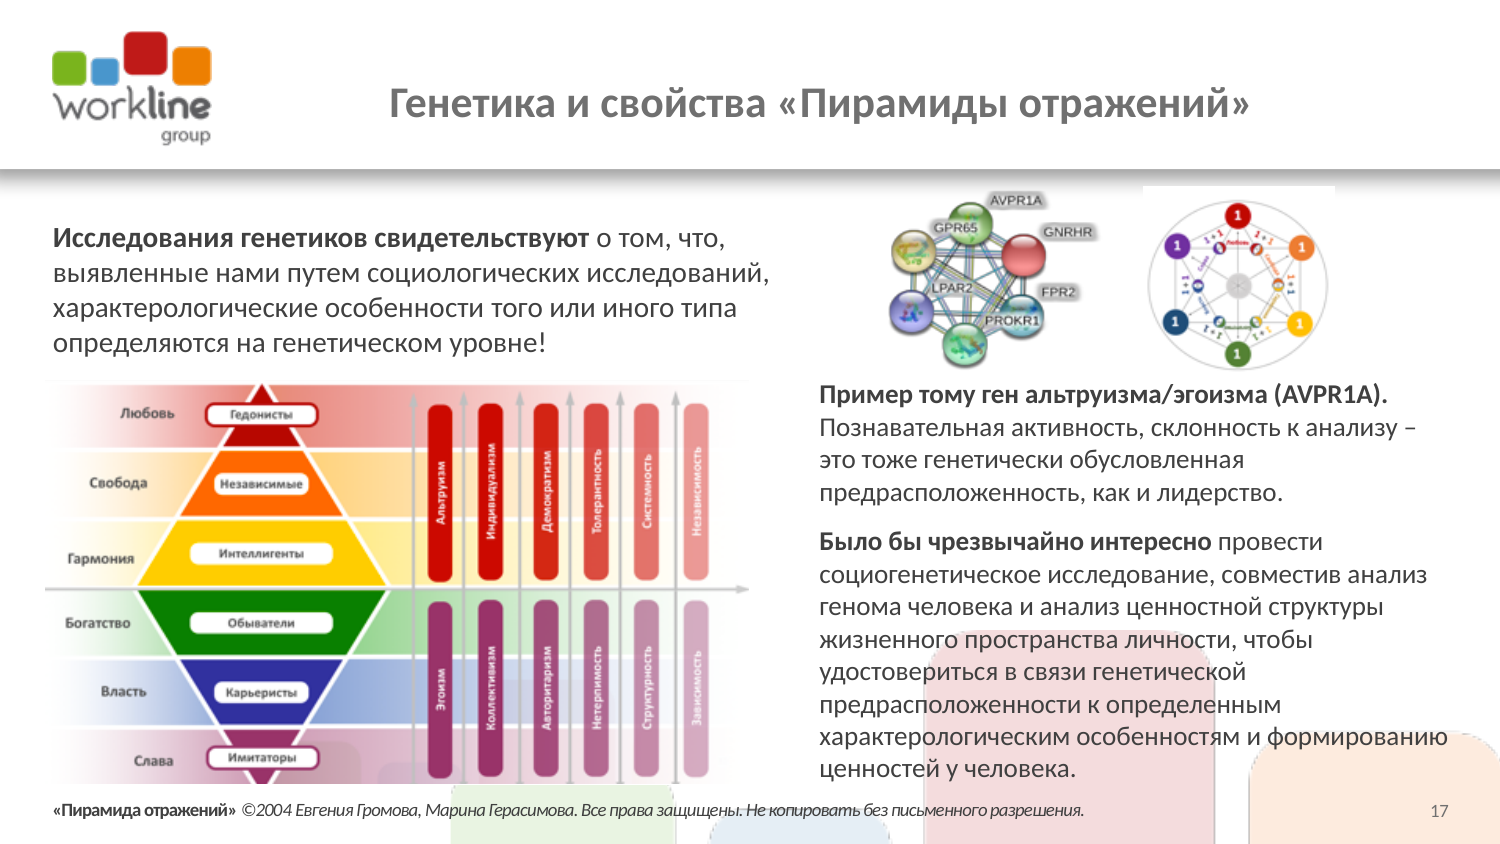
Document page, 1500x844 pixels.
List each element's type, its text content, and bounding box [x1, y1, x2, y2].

title Генетика и свойства «Пирамиды отражений» [360, 40, 1458, 160]
text_box Исследования генетиков свидетельствуют о том, что, выявленные нами путем социологических исследований, характерологические особенности того или иного типа определяются на генетическом уровне! [38, 210, 804, 366]
picture [52, 31, 212, 147]
text_box Пример тому ген альтруизма/эгоизма (AVPR1A). Познавательная активность, склонность к анализу – это тоже генетически обусловленная предрасположенность, как и лидерство. Было бы чрезвычайно интересно провести социогенетическое исследование, совместив анализ генома человека и анализ ценностной структуры жизненного пространства личности, чтобы удостовериться в связи генетической предрасположенности к определенным характерологическим особенностям и формированию ценностей у человека. [804, 369, 1500, 791]
picture [832, 171, 1336, 393]
picture [44, 379, 751, 786]
text_box «Пирамида отражений» ©2004 Евгения Громова, Марина Герасимова. Все права защищены. Не копировать без письменного разрешения. [41, 792, 1139, 827]
slide_number 17 [1422, 792, 1457, 827]
